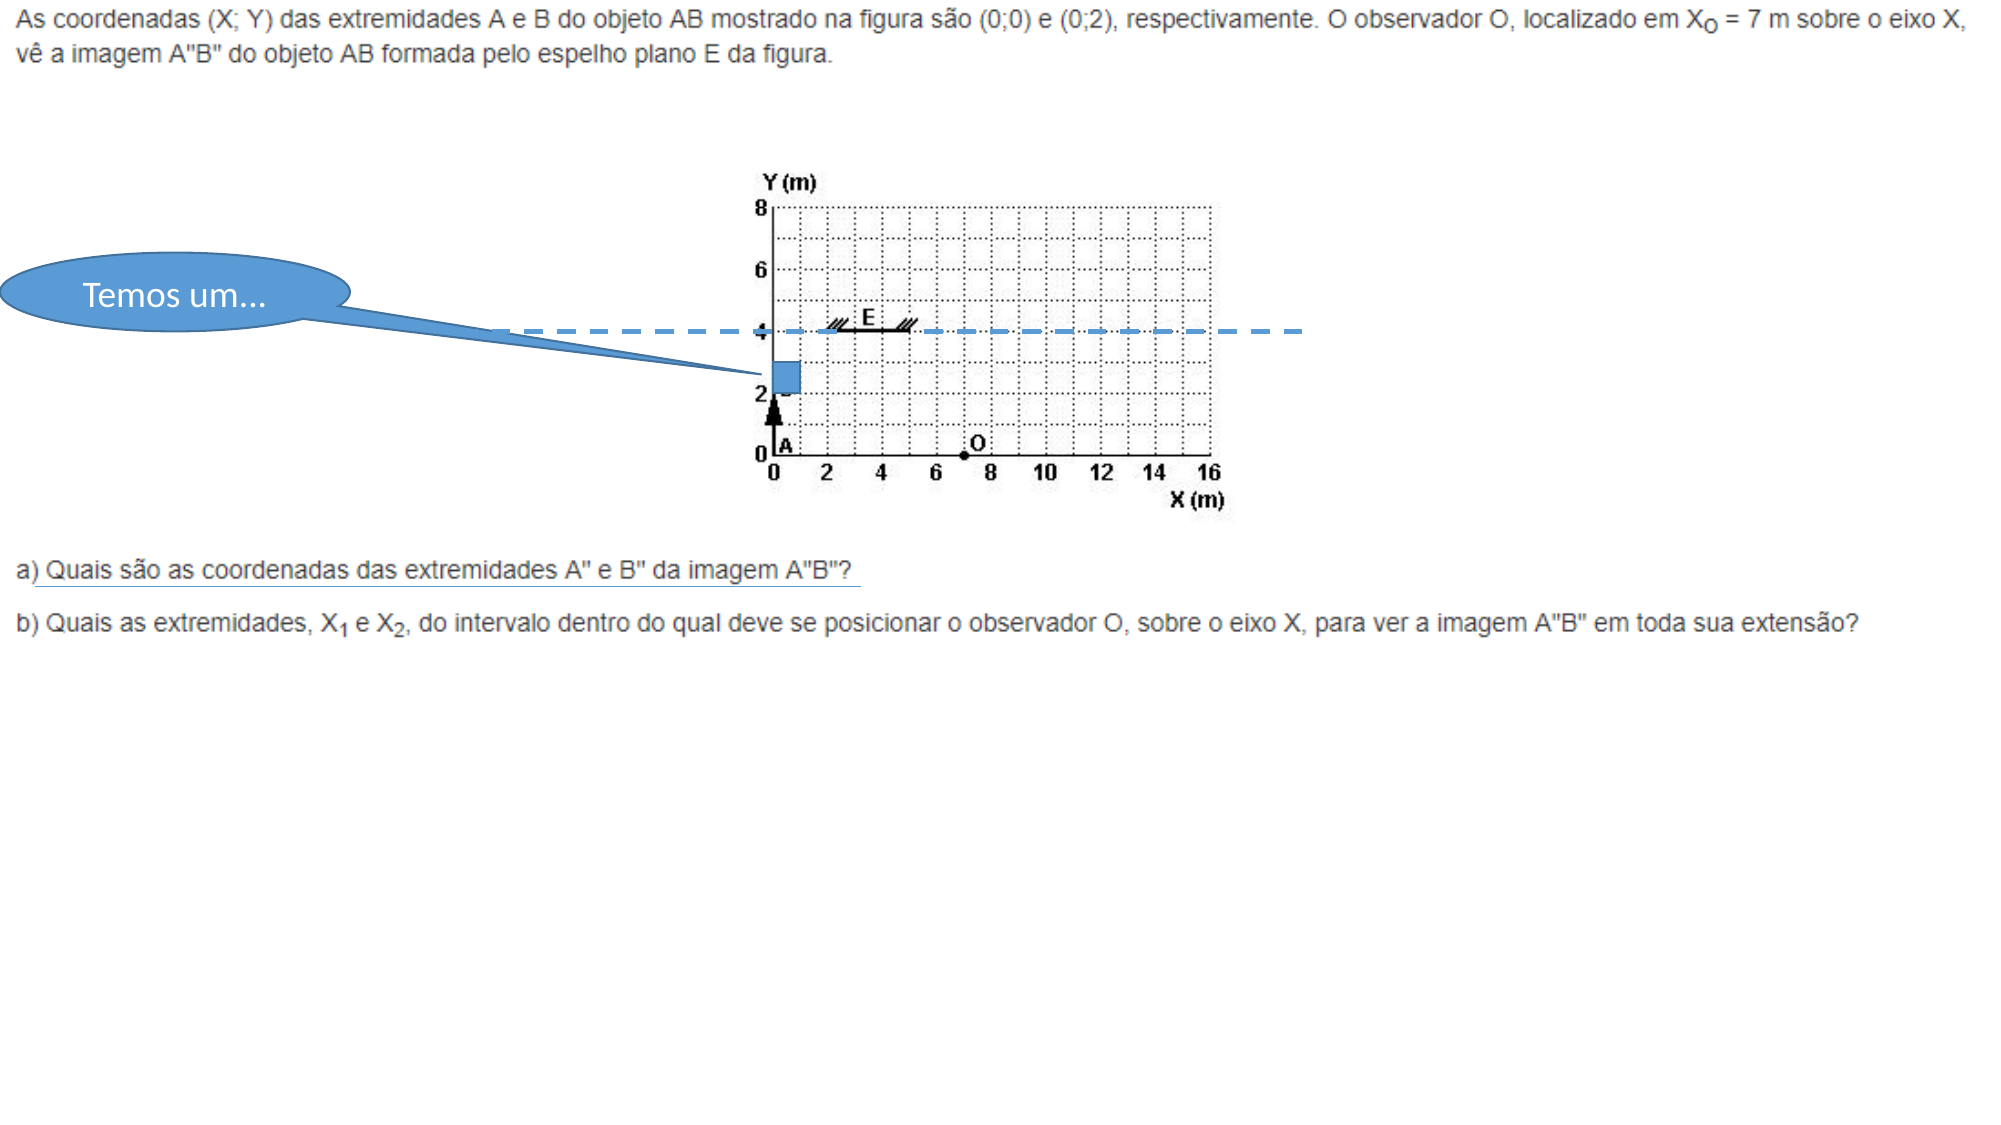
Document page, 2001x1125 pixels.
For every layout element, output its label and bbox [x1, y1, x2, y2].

picture [0, 0, 1975, 663]
